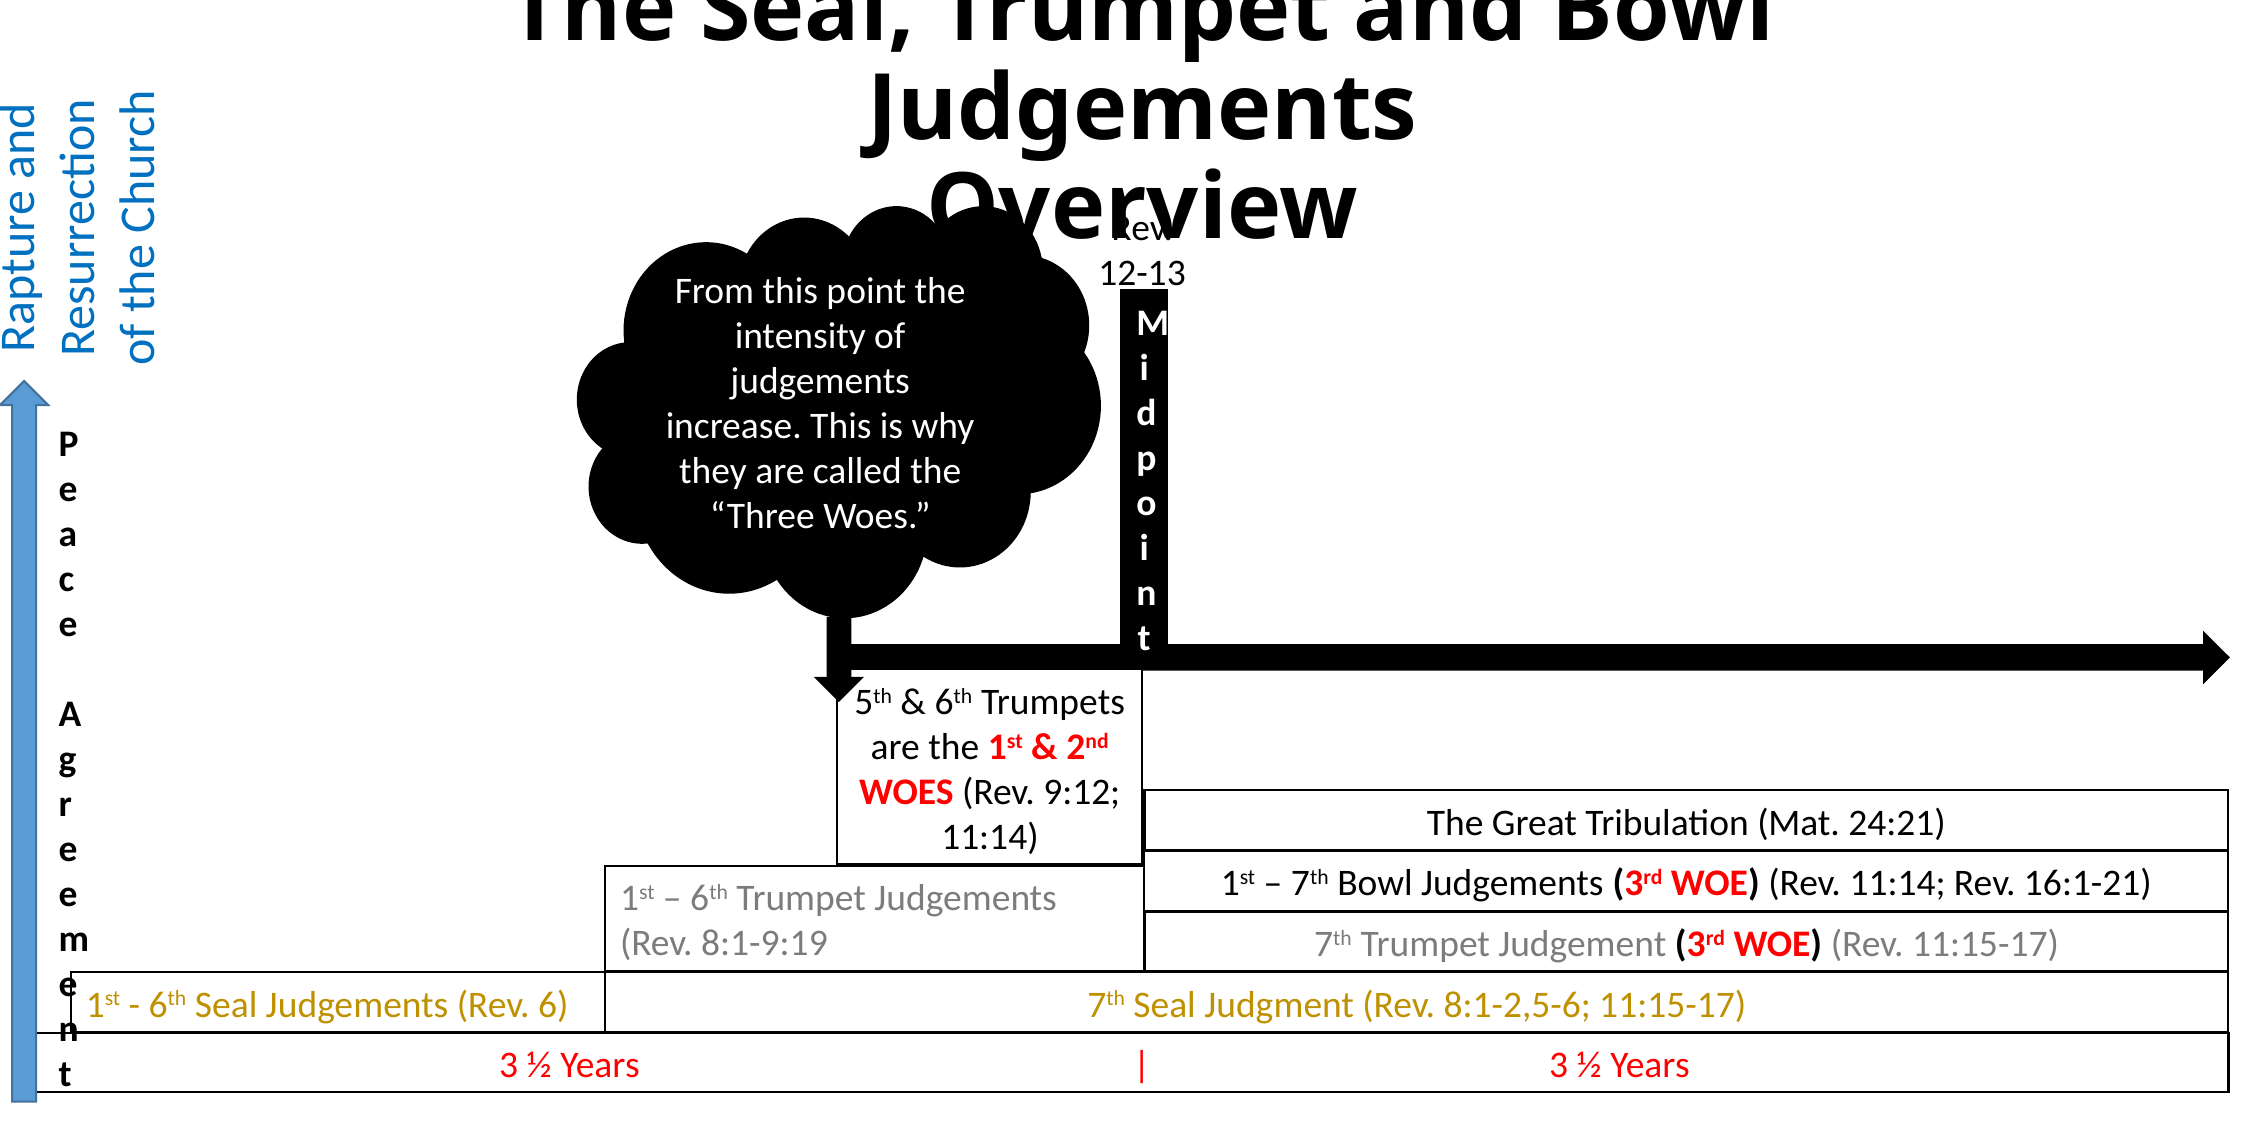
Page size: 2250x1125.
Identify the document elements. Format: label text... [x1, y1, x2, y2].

text_box The Great Tribulation (Mat. 24:21) [1143, 789, 2229, 851]
text_box [0, 390, 51, 1103]
text_box 5th & 6th Trumpets are the 1st & 2nd WOES (Rev. 9:12; 11:14) [836, 668, 1143, 865]
title The Seal, Trumpet and Bowl Judgements Overview [375, 1, 1909, 219]
text_box From this point the intensity of judgements increase. This is why they are called the “Three Woes.” [576, 206, 1101, 618]
text_box 7th Seal Judgment (Rev. 8:1-2,5-6; 11:15-17) [604, 971, 2229, 1033]
text_box 3 ½ Years | 3 ½ Years [74, 1032, 2230, 1093]
text_box Midpoint [1120, 301, 1168, 666]
text_box 1st – 6th Trumpet Judgements (Rev. 8:1-9:19 [604, 865, 1145, 972]
text_box Rapture and Resurrection of the Church [0, 66, 173, 390]
text_box 1st – 7th Bowl Judgements (3rd WOE) (Rev. 11:14; Rev. 16:1-21) [1143, 851, 2229, 912]
text_box Rev. 12-13 [1075, 195, 1210, 301]
text_box 3 ½ Years | 3 ½ Years [38, 1032, 48, 1093]
text_box [813, 616, 865, 703]
text_box [852, 630, 2230, 685]
text_box 7th Trumpet Judgement (3rd WOE) (Rev. 11:15-17) [1145, 912, 2229, 971]
text_box Peace Agreement [48, 411, 74, 1102]
text_box 1st - 6th Seal Judgements (Rev. 6) [74, 971, 604, 1032]
